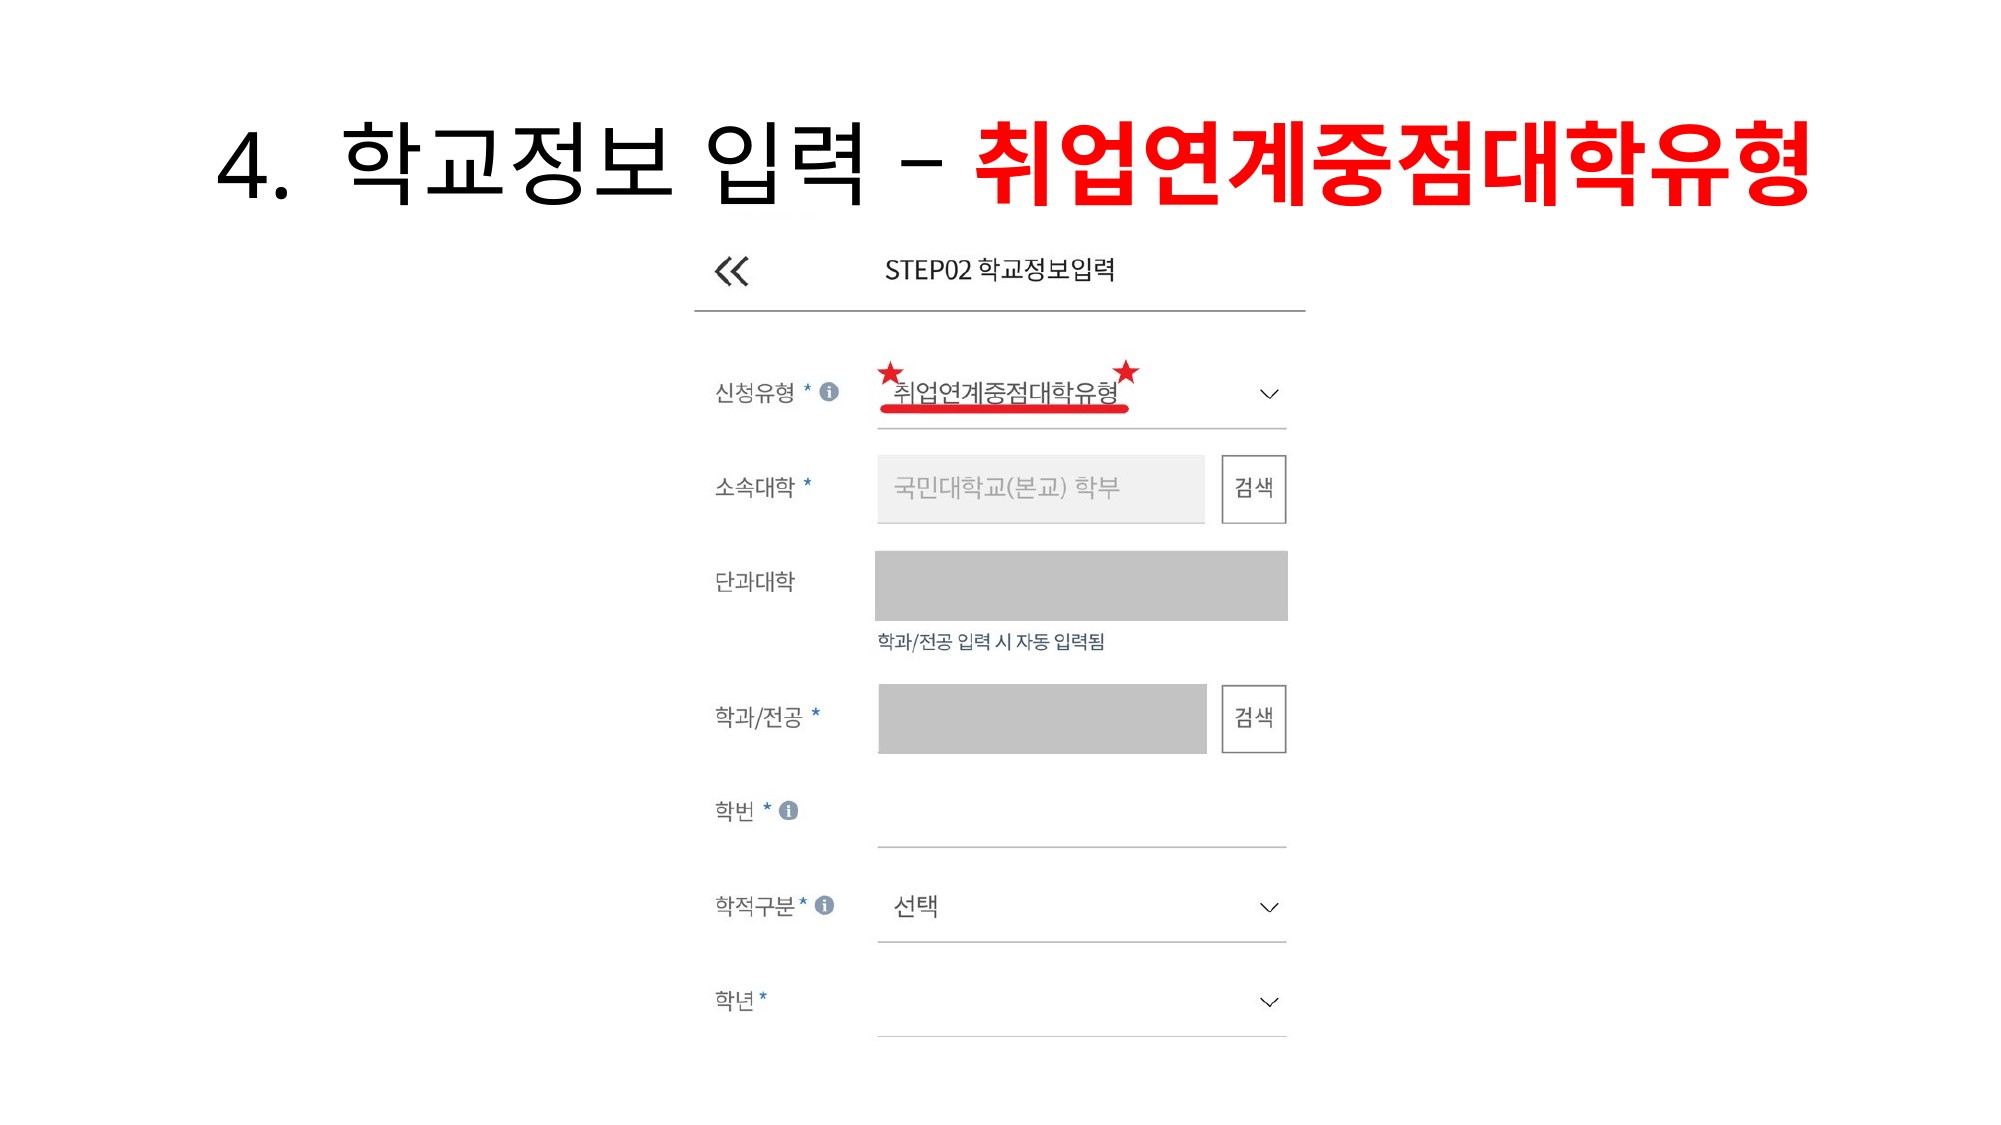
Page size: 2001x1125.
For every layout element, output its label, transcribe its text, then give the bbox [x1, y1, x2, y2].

picture [694, 212, 1306, 1066]
title 4. 학교정보 입력 – 취업연계중점대학유형 [137, 59, 1898, 278]
